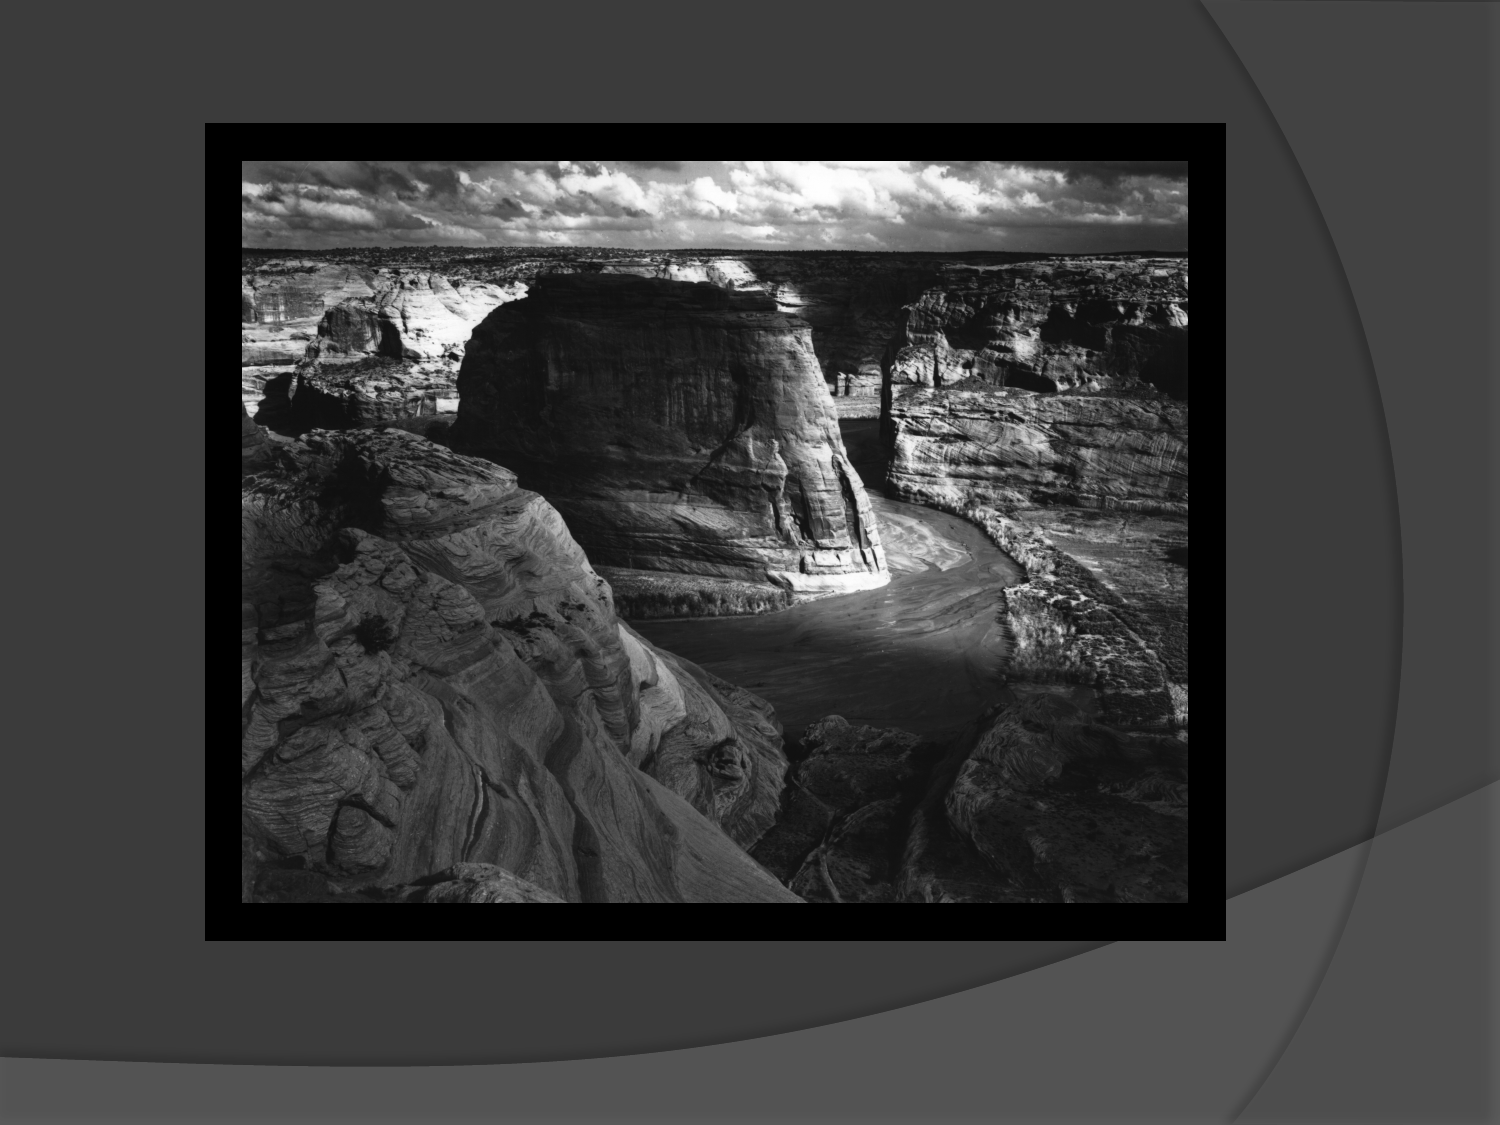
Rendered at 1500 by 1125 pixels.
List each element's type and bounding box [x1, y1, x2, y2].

list [241, 160, 1189, 904]
